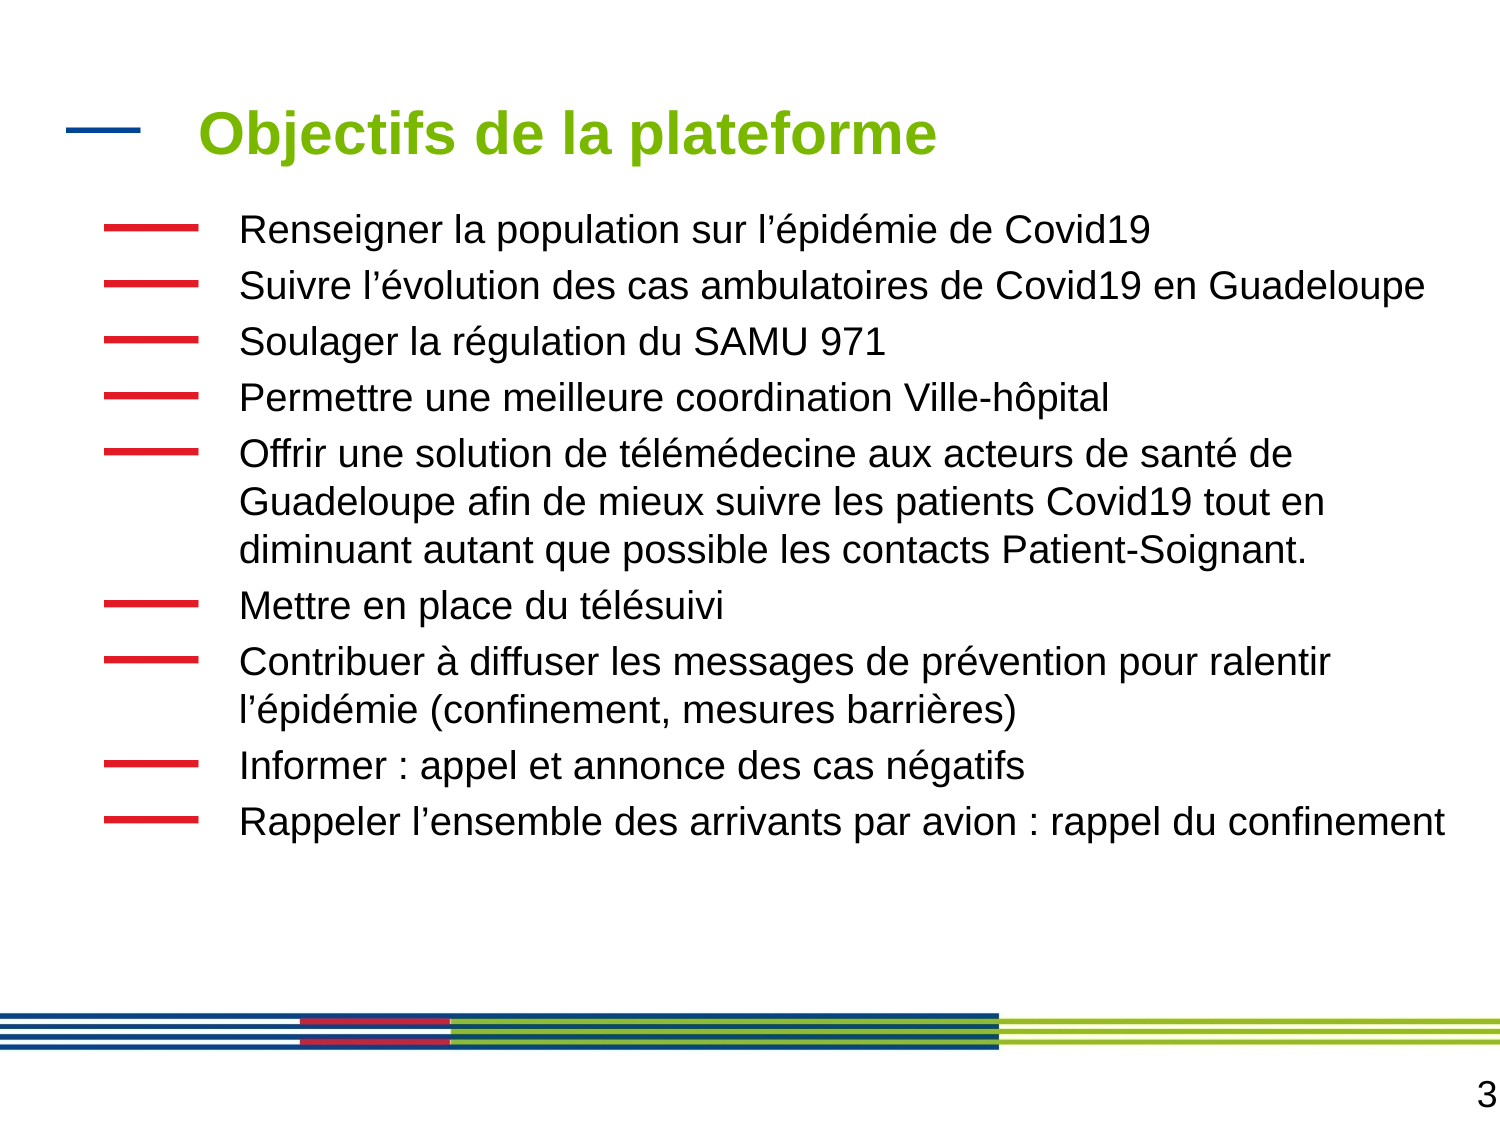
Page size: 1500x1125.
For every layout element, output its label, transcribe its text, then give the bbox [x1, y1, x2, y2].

picture [103, 651, 199, 668]
picture [103, 331, 199, 348]
picture [103, 755, 199, 772]
picture [103, 387, 199, 404]
picture [0, 999, 1500, 1063]
picture [103, 811, 199, 828]
picture [103, 443, 199, 460]
picture [65, 123, 141, 137]
list Renseigner la population sur l’épidémie de Covid19 Suivre l’évolution des cas ambulatoires de Covid19 en Guadeloupe Soulager la régulation du SAMU 971 Permettre une meilleure coordination Ville-hôpital Offrir une solution de télémédecine aux acteurs de santé de Guadeloupe afin de mieux suivre les patients Covid19 tout en diminuant autant que possible les contacts Patient-Soignant. Mettre en place du télésuivi Contribuer à diffuser les messages de prévention pour ralentir l’épidémie (confinement, mesures barrières) Informer : appel et annonce des cas négatifs Rappeler l’ensemble des arrivants par avion : rappel du confinement [88, 196, 1471, 930]
title Objectifs de la plateforme [49, 35, 1388, 224]
picture [103, 219, 199, 236]
picture [103, 595, 199, 612]
picture [103, 275, 199, 292]
